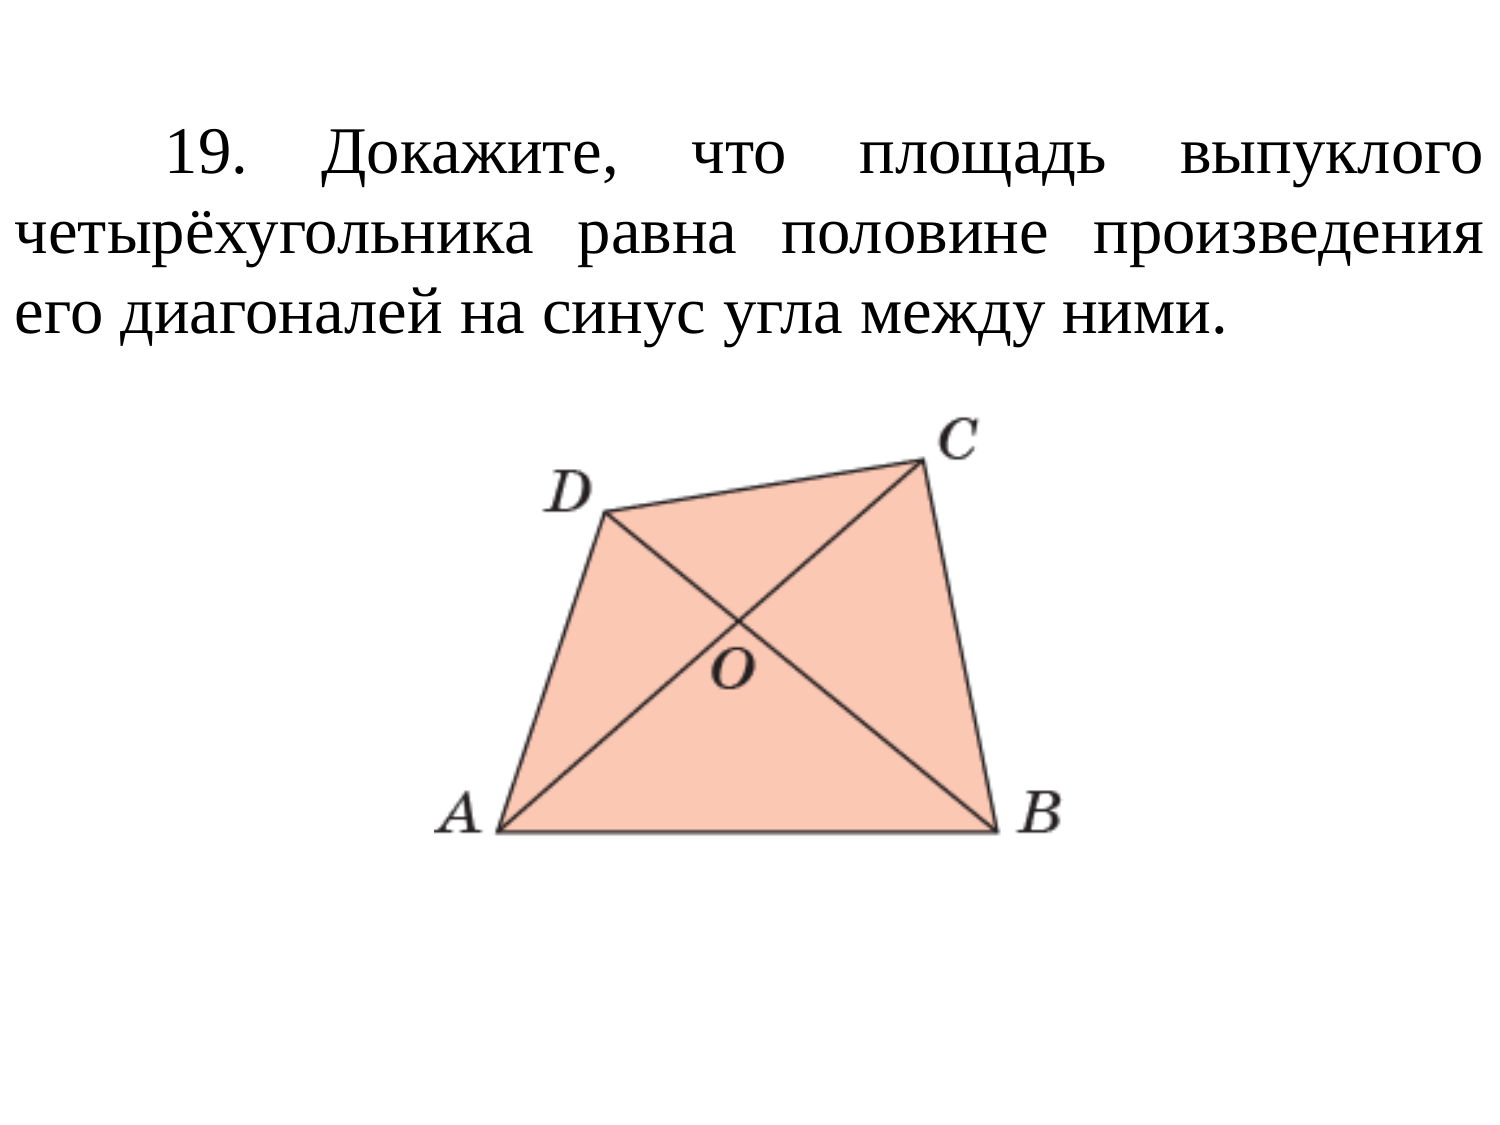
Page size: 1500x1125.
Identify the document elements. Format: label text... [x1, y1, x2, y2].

picture [434, 408, 1066, 849]
text_box 19. Докажите, что площадь выпуклого четырёхугольника равна половине произведения его диагоналей на синус угла между ними. [0, 99, 1500, 355]
